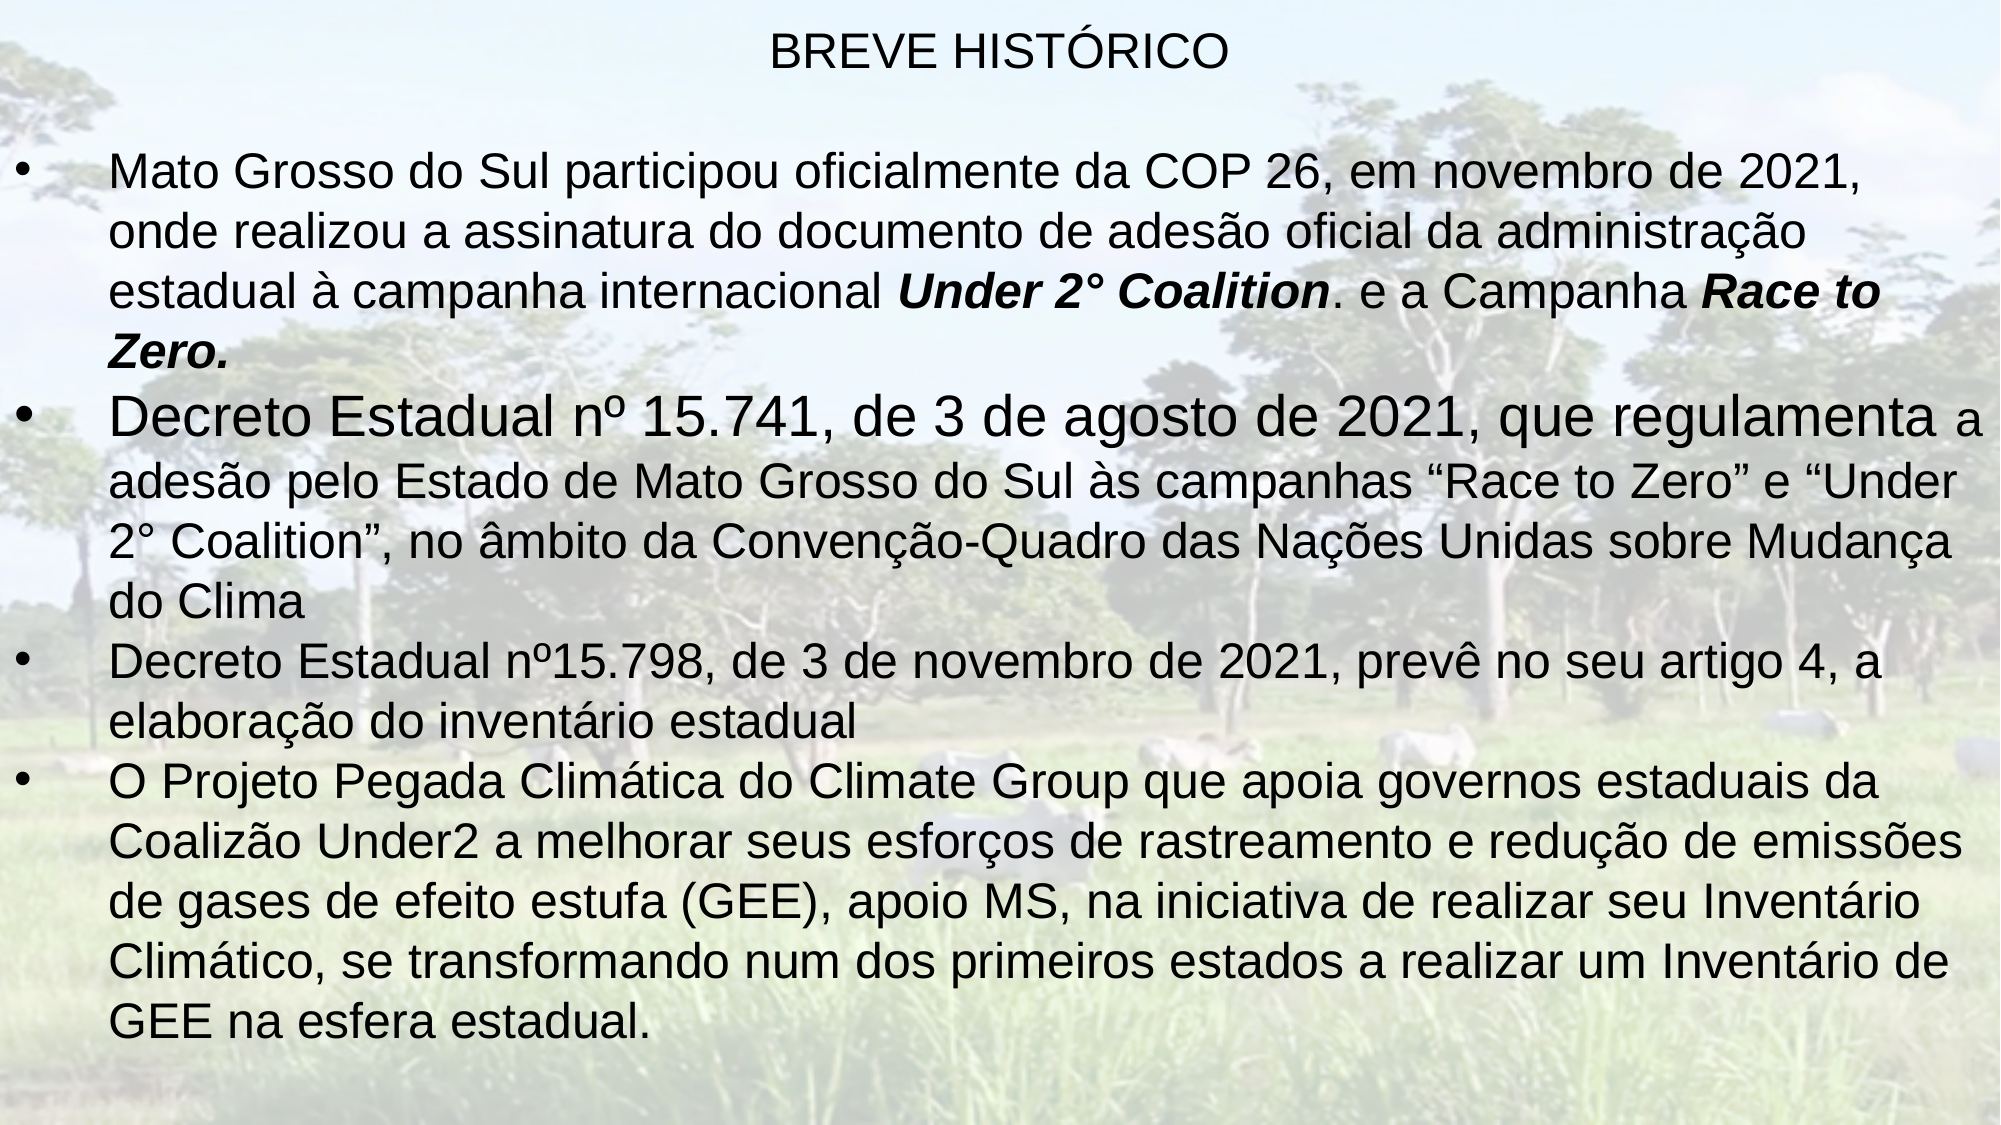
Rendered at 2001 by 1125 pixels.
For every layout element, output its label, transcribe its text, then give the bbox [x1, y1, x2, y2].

text_box BREVE HISTÓRICO Mato Grosso do Sul participou oficialmente da COP 26, em novembro de 2021, onde realizou a assinatura do documento de adesão oficial da administração estadual à campanha internacional Under 2° Coalition. e a Campanha Race to Zero. Decreto Estadual nº 15.741, de 3 de agosto de 2021, que regulamenta a adesão pelo Estado de Mato Grosso do Sul às campanhas “Race to Zero” e “Under 2° Coalition”, no âmbito da Convenção-Quadro das Nações Unidas sobre Mudança do Clima Decreto Estadual nº15.798, de 3 de novembro de 2021, prevê no seu artigo 4, a elaboração do inventário estadual O Projeto Pegada Climática do Climate Group que apoia governos estaduais da Coalizão Under2 a melhorar seus esforços de rastreamento e redução de emissões de gases de efeito estufa (GEE), apoio MS, na iniciativa de realizar seu Inventário Climático, se transformando num dos primeiros estados a realizar um Inventário de GEE na esfera estadual. [0, 10, 2000, 1056]
